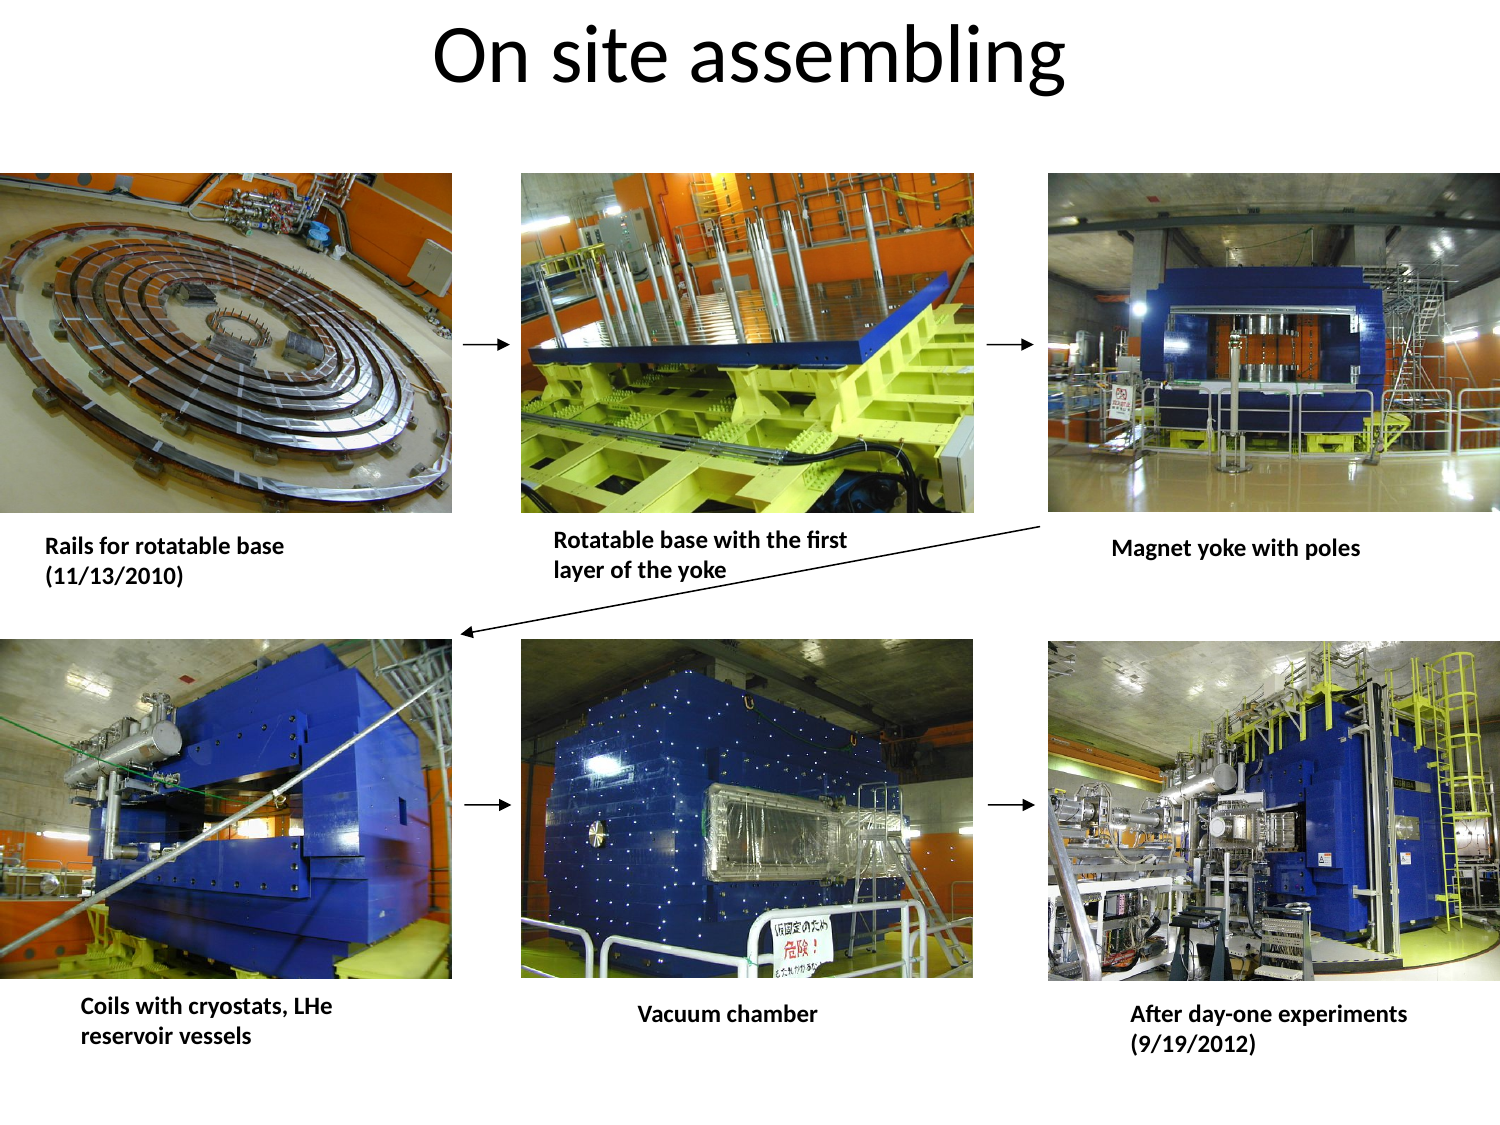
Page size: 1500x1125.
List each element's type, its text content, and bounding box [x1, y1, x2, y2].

picture [521, 173, 974, 513]
text_box Rotatable base with the first layer of the yoke [538, 521, 908, 591]
text_box After day-one experiments (9/19/2012) [1115, 990, 1450, 1065]
picture [0, 639, 452, 979]
text_box [460, 591, 695, 639]
text_box [464, 798, 512, 812]
text_box Rails for rotatable base (11/13/2010) [30, 521, 406, 597]
text_box [462, 338, 510, 351]
title On site assembling [371, 0, 1129, 98]
picture [1048, 173, 1500, 513]
text_box Magnet yoke with poles [1096, 523, 1425, 569]
picture [0, 173, 452, 513]
text_box [987, 798, 1036, 812]
text_box Coils with cryostats, LHe reservoir vessels [66, 987, 387, 1058]
picture [1048, 641, 1500, 981]
picture [521, 639, 974, 978]
text_box [986, 338, 1034, 351]
text_box Vacuum chamber [622, 990, 931, 1035]
